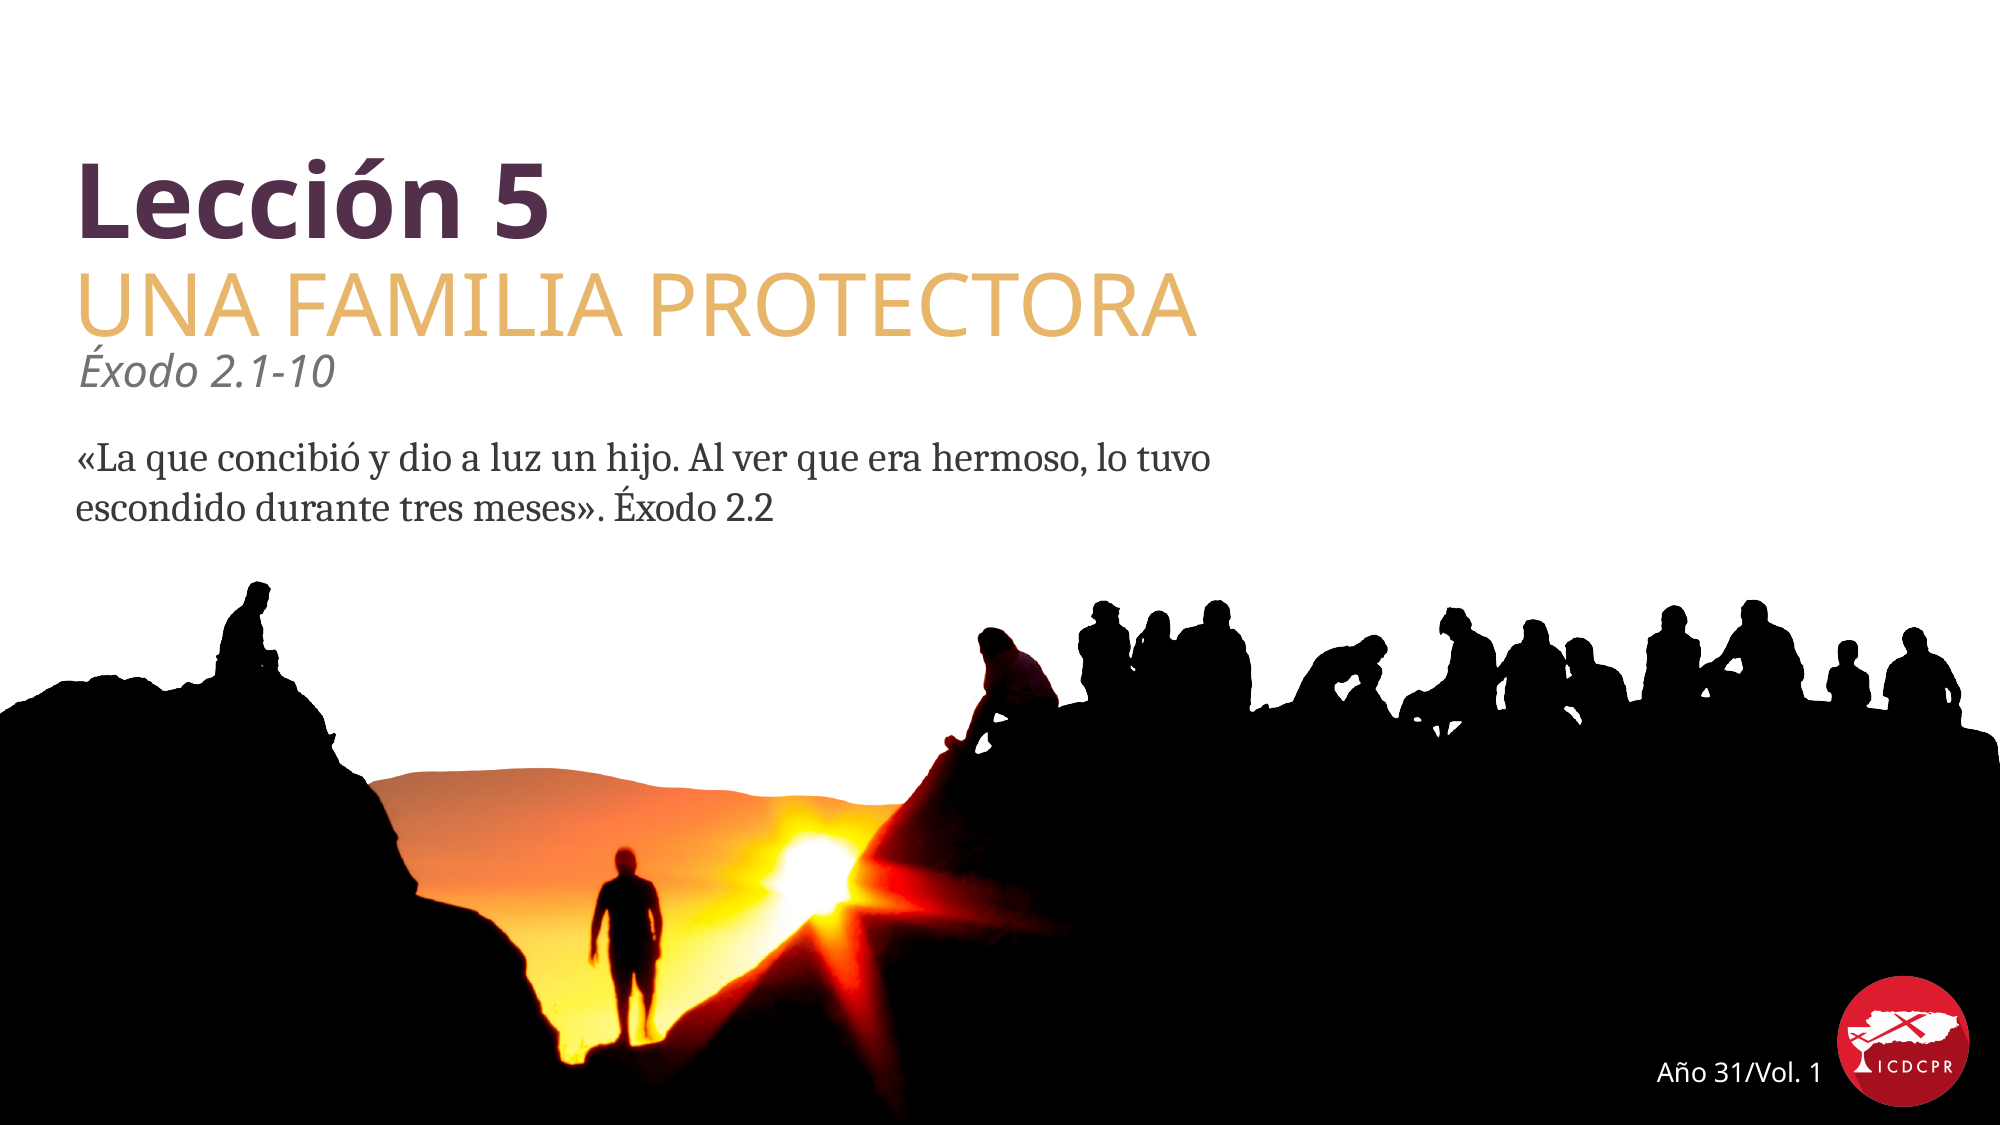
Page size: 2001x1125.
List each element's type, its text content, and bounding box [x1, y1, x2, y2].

title Lección 5 UNA FAMILIA PROTECTORA [65, 18, 1412, 361]
picture [0, 361, 2000, 1125]
subtitle Éxodo 2.1-10 [70, 340, 801, 361]
